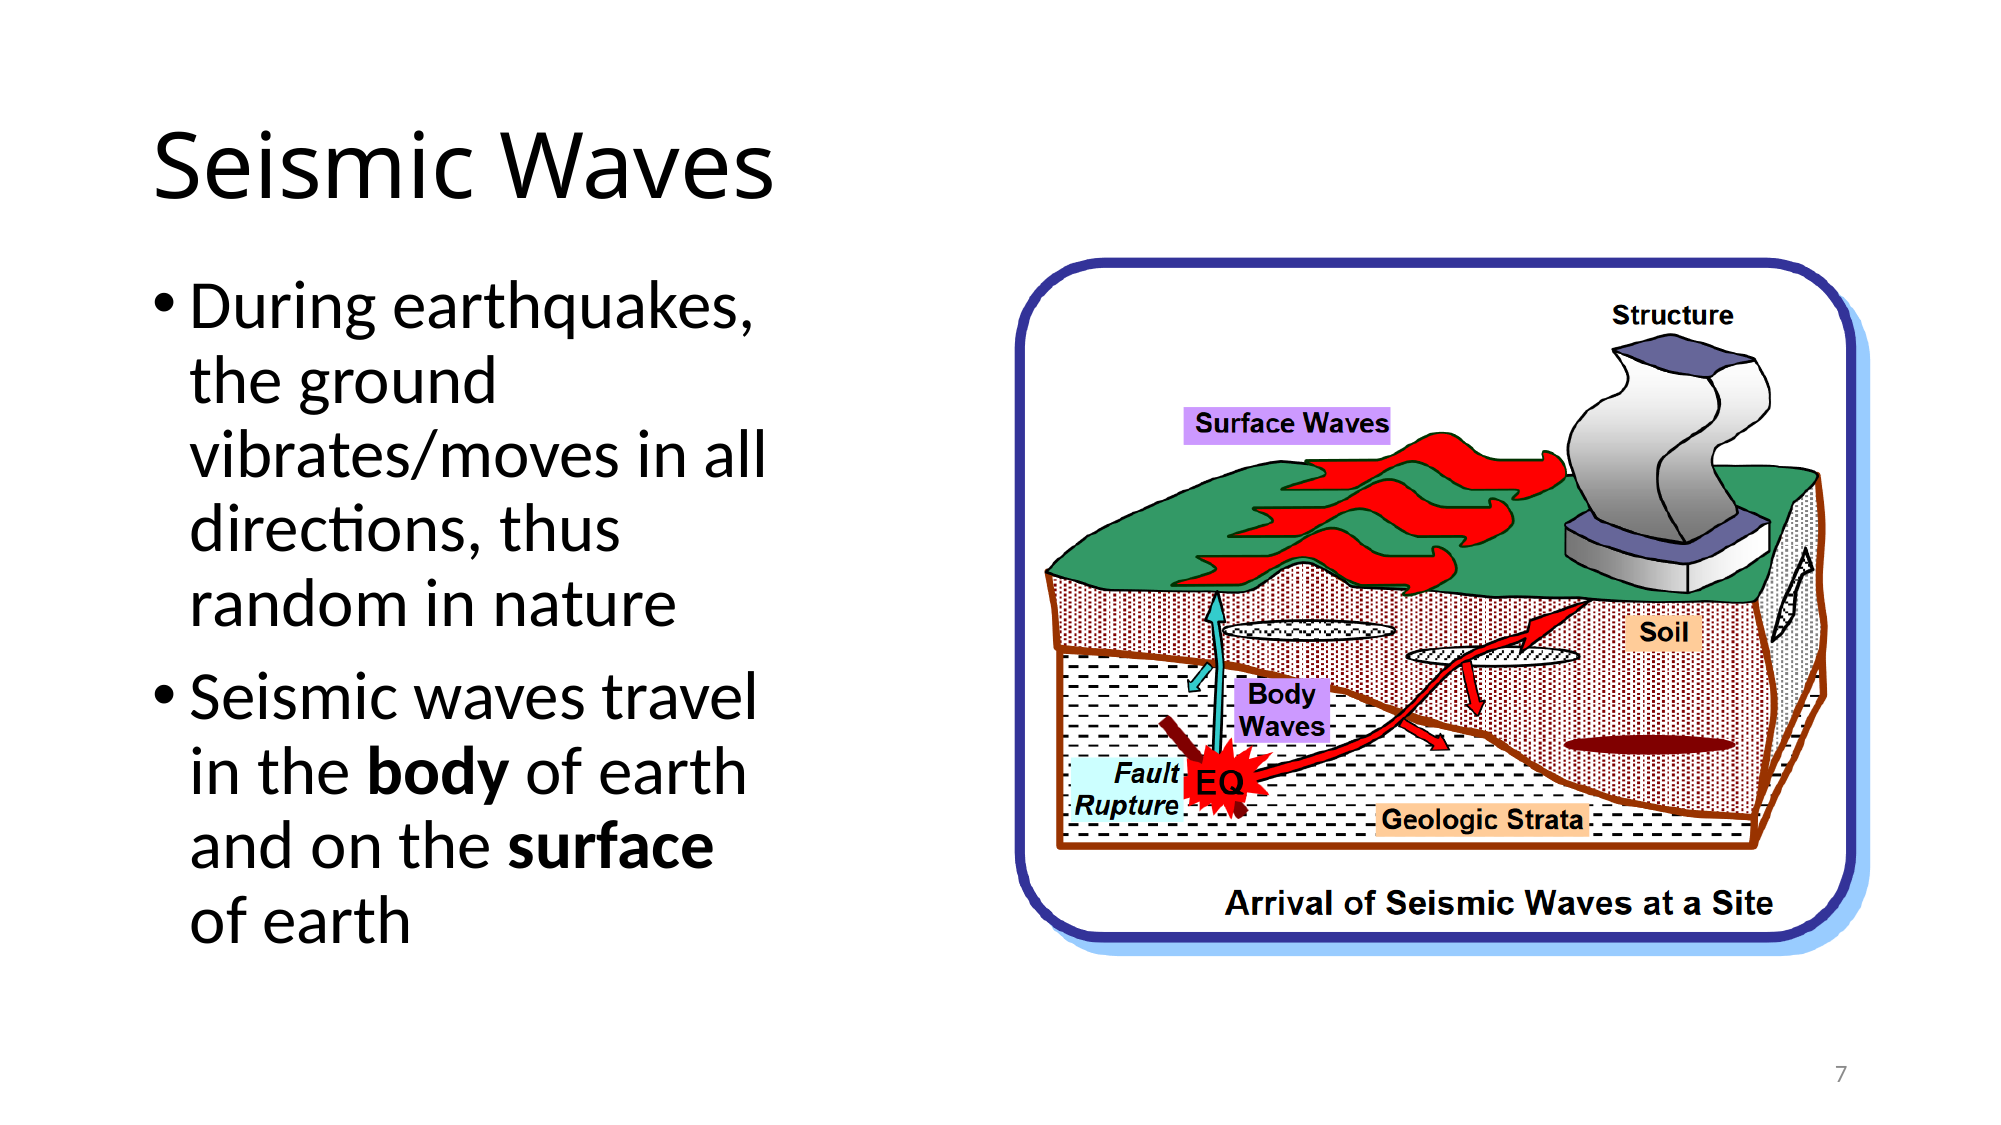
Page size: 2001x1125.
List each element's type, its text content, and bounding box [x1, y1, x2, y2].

slide_number 7 [1412, 1042, 1863, 1103]
list During earthquakes, the ground vibrates/moves in all directions, thus random in nature Seismic waves travel in the body of earth and on the surface of earth [137, 261, 790, 976]
picture [984, 251, 1884, 977]
title Seismic Waves [137, 59, 1863, 278]
